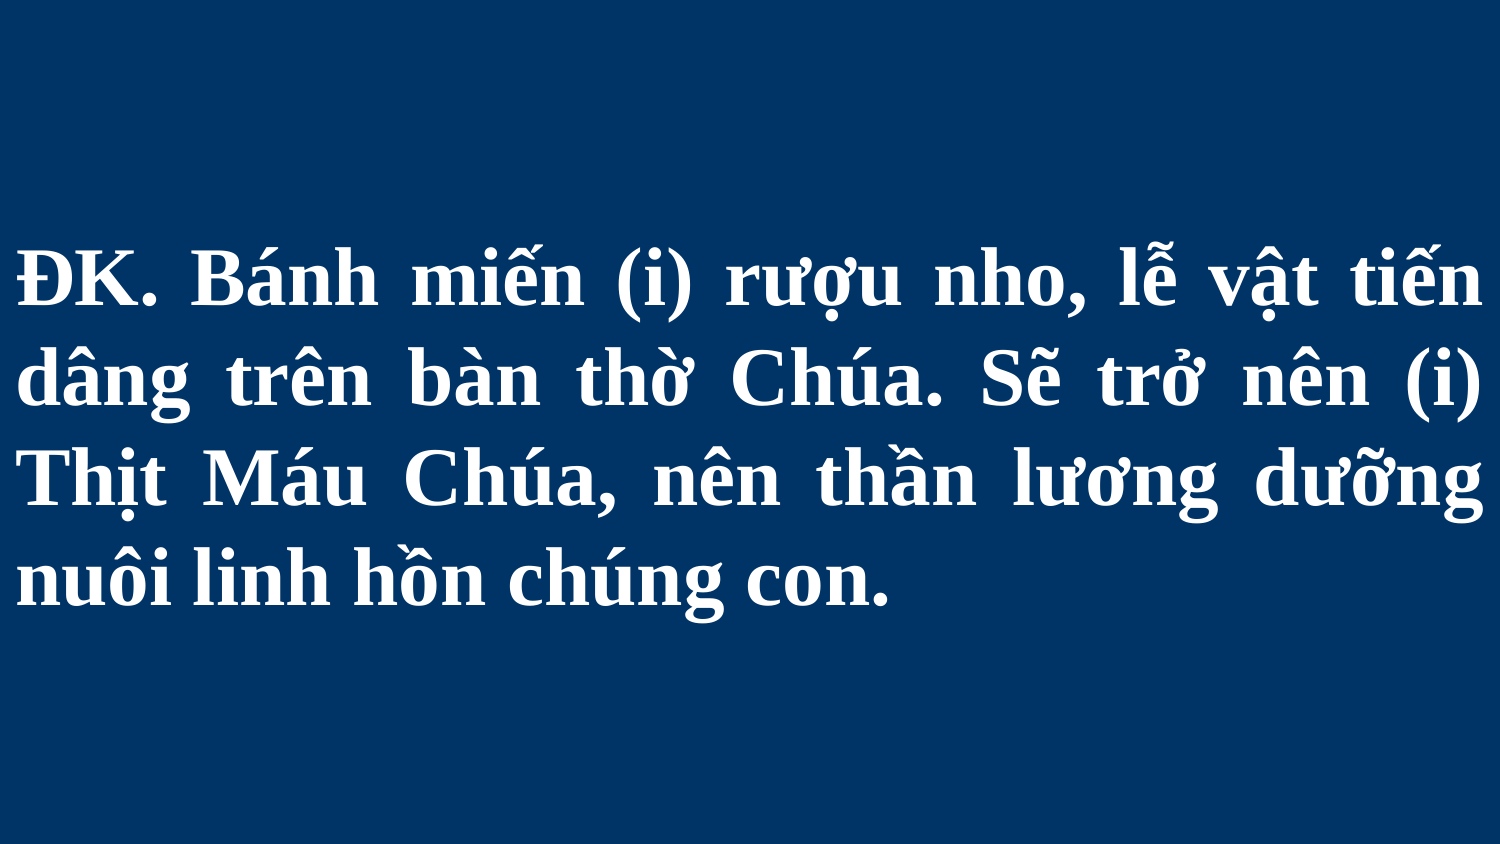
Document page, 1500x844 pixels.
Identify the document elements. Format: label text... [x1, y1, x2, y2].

title ĐK. Bánh miến (i) rượu nho, lễ vật tiến dâng trên bàn thờ Chúa. Sẽ trở nên (i) Thịt Máu Chúa, nên thần lương dưỡng nuôi linh hồn chúng con. [0, 0, 1500, 844]
